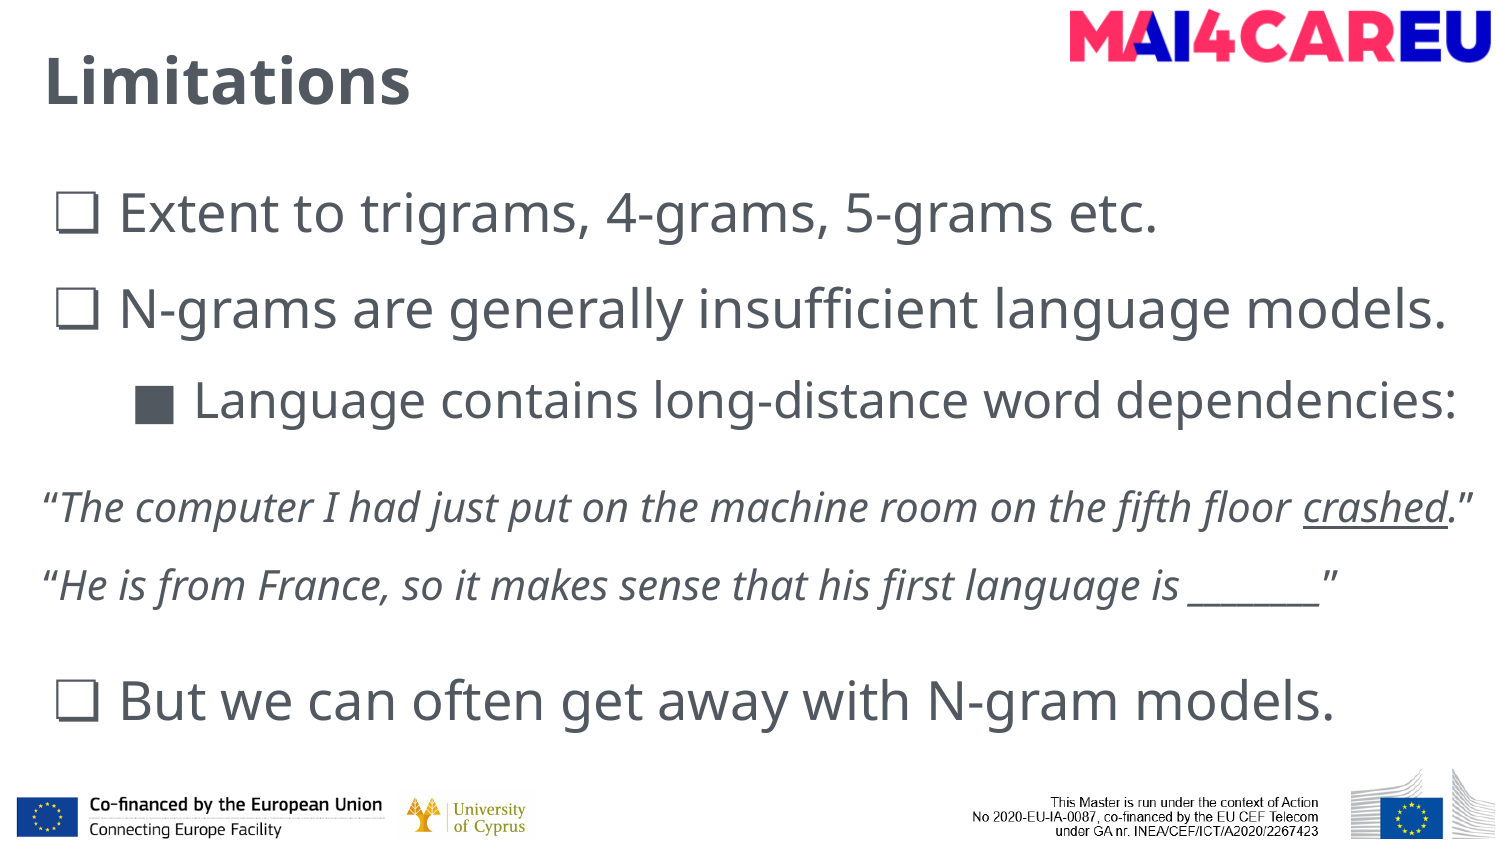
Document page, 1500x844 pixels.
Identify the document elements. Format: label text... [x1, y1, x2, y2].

picture [398, 789, 537, 839]
list Extent to trigrams, 4-grams, 5-grams etc. N-grams are generally insufficient language models. Language contains long-distance word dependencies: “The computer I had just put on the machine room on the fifth floor crashed.” “He is from France, so it makes sense that his first language is ________” But we can often get away with N-gram models. [33, 158, 1500, 749]
picture [1069, 0, 1497, 71]
picture [970, 765, 1500, 839]
picture [11, 784, 394, 844]
title Limitations [33, 29, 1464, 103]
